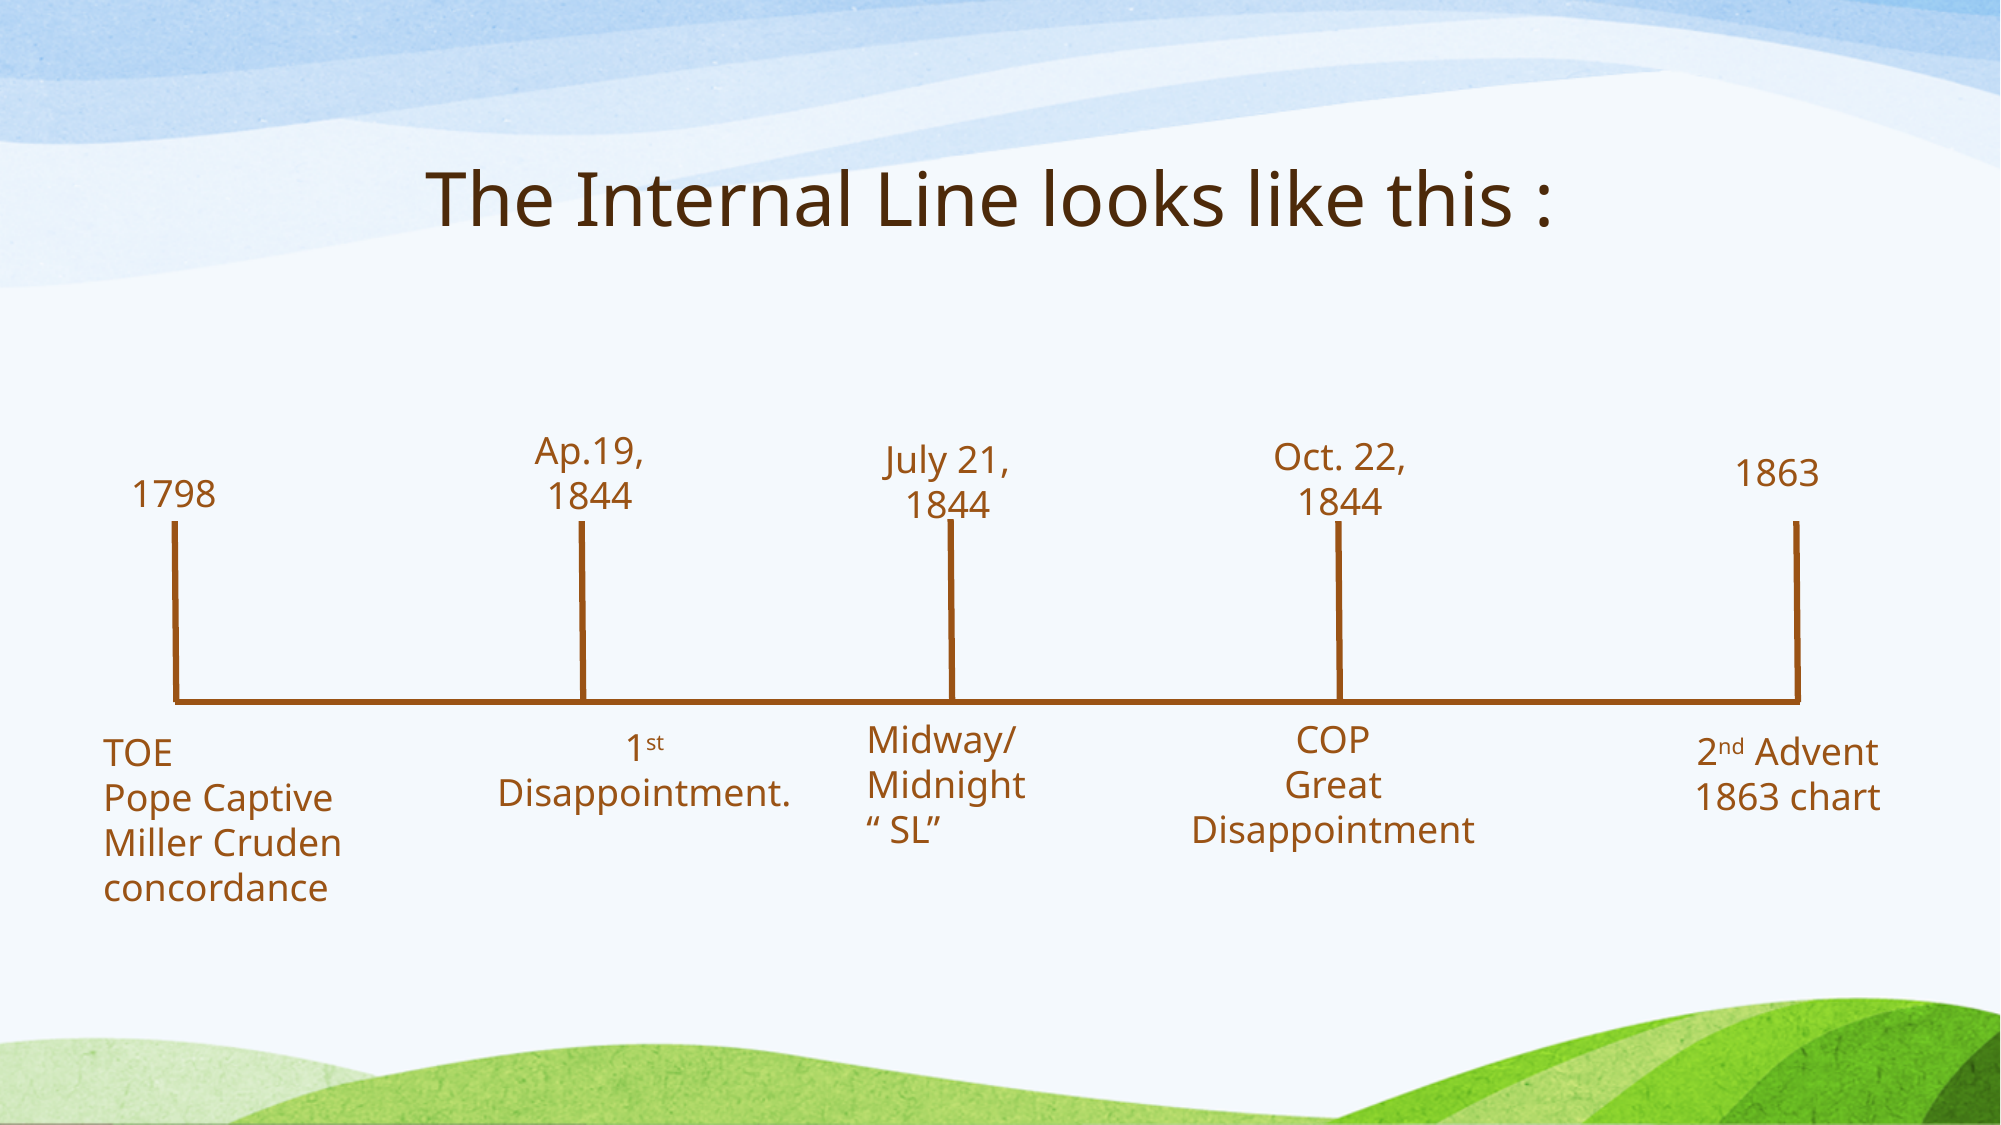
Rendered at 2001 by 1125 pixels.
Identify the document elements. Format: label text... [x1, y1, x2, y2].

title The Internal Line looks like this : [174, 49, 1826, 251]
text_box 2nd Advent 1863 chart [1658, 720, 1917, 826]
text_box 1863 [1726, 441, 1867, 502]
text_box Oct. 22, 1844 [1246, 425, 1433, 531]
text_box COP Great Disappointment [1171, 708, 1495, 859]
text_box 1st Disappointment. [482, 716, 806, 822]
text_box Ap.19, 1844 [506, 419, 673, 525]
text_box 1798 [123, 462, 263, 523]
text_box Midway/Midnight “ SL” [858, 708, 1053, 859]
picture [0, 0, 2001, 1125]
text_box TOE Pope Captive Miller Cruden concordance [95, 721, 398, 916]
text_box July 21, 1844 [842, 428, 1053, 534]
list [87, 286, 1826, 982]
